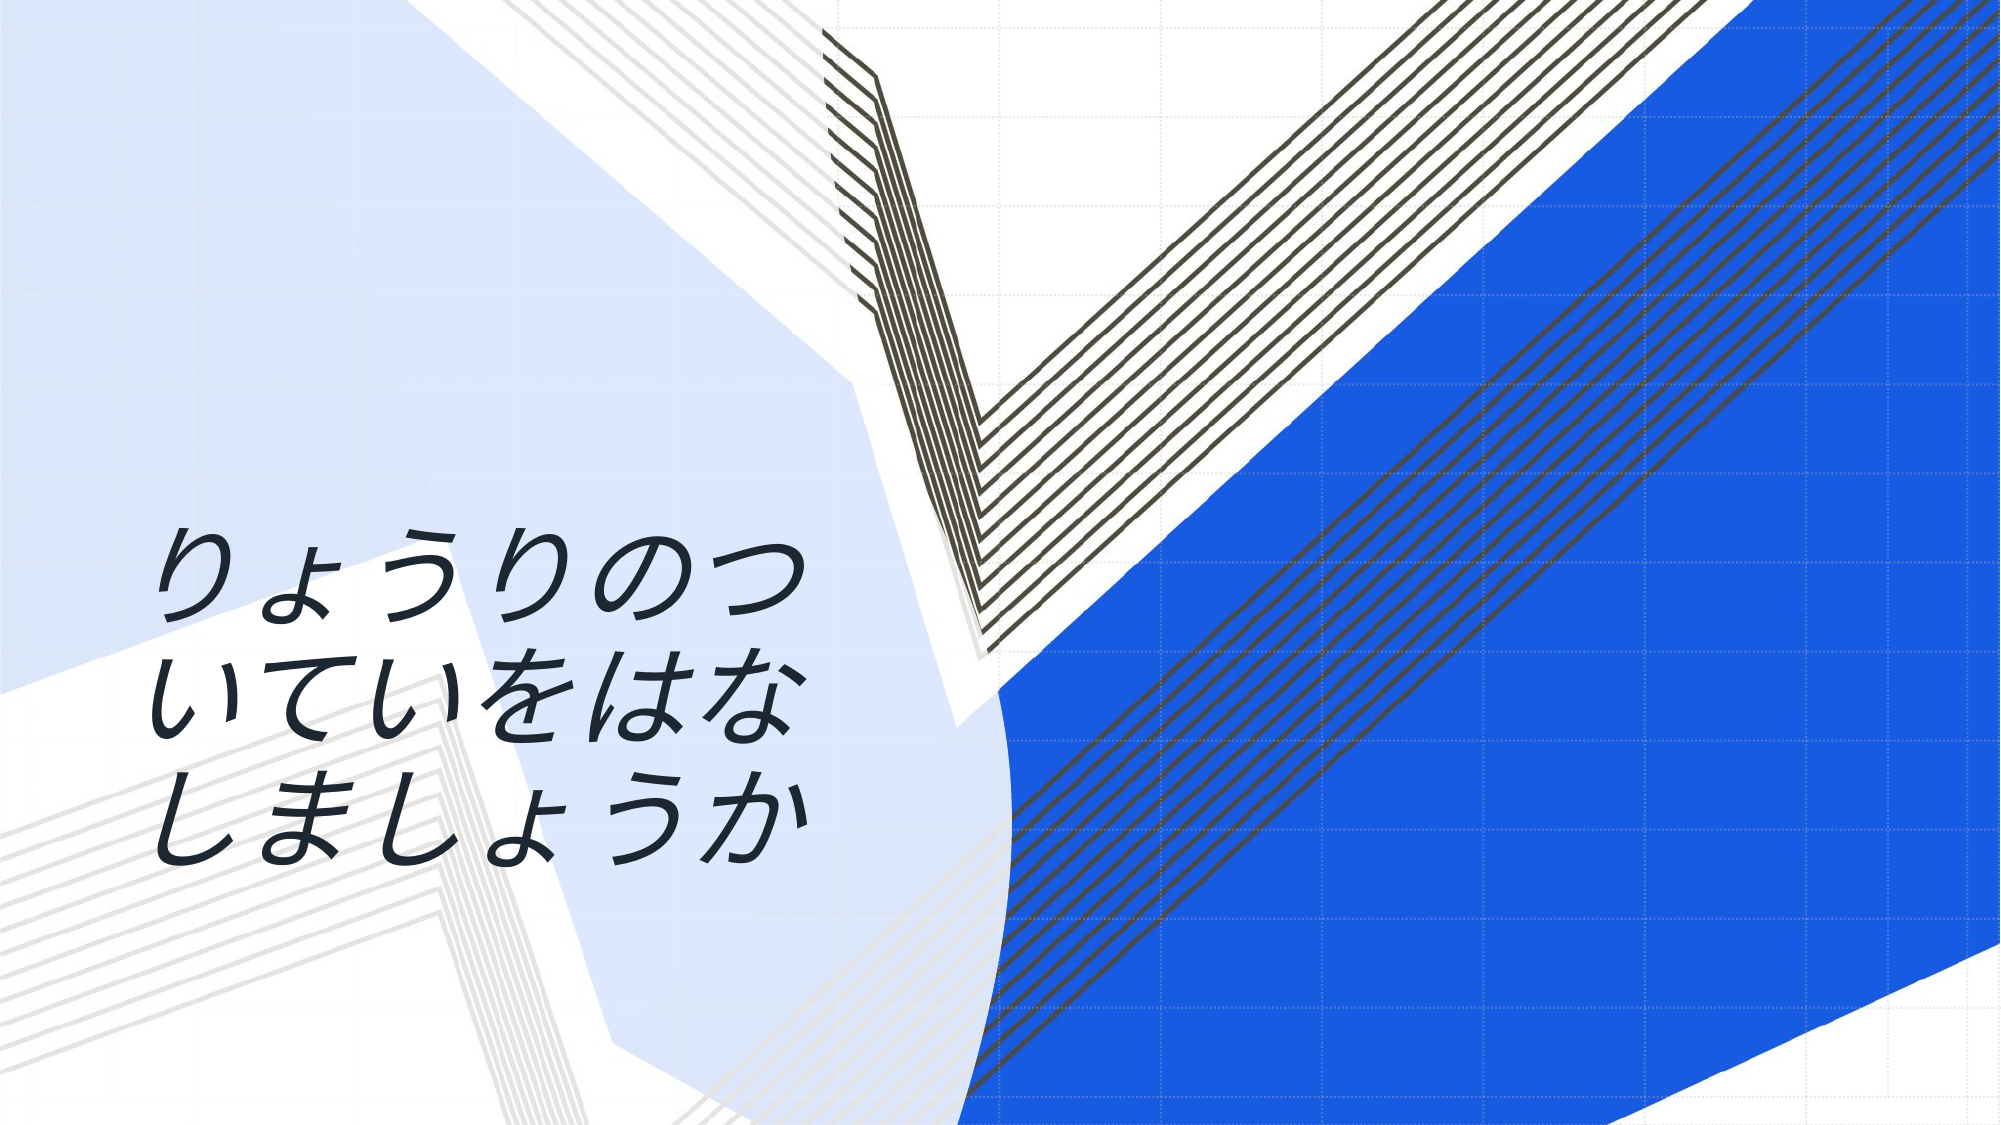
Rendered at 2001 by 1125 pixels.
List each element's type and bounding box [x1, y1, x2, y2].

text_box [0, 0, 2000, 1125]
